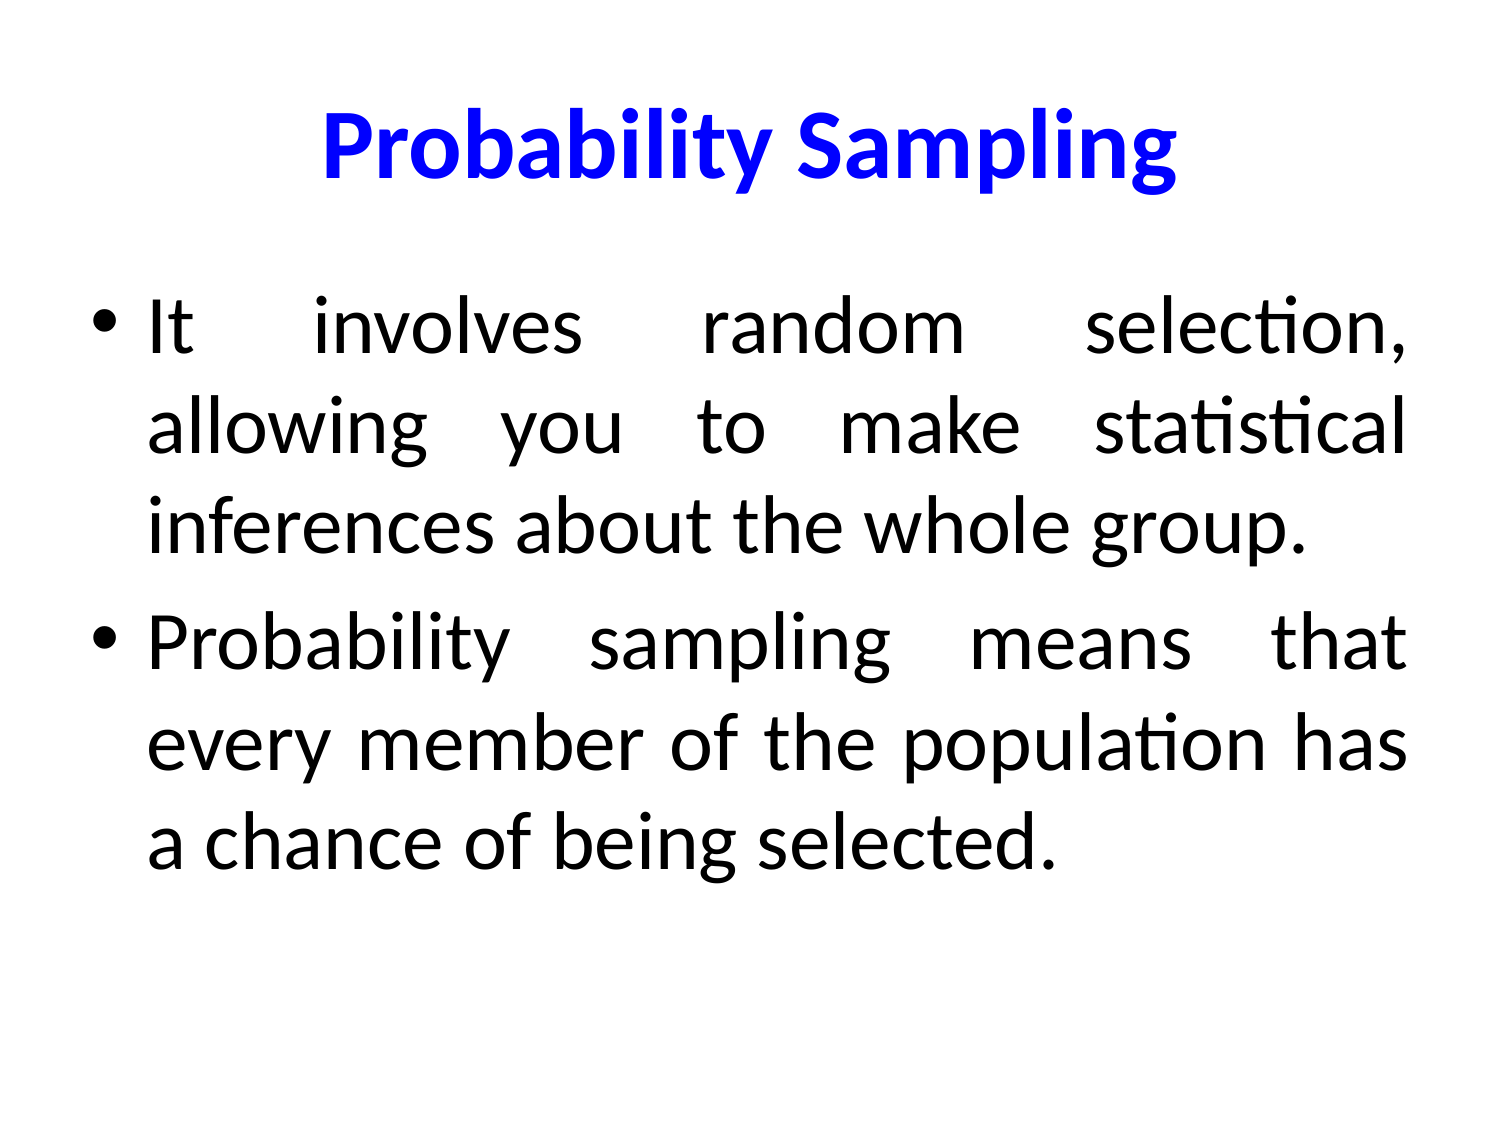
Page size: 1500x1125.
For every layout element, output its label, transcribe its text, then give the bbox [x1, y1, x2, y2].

title Probability Sampling [75, 45, 1425, 233]
list It involves random selection, allowing you to make statistical inferences about the whole group. Probability sampling means that every member of the population has a chance of being selected. [75, 262, 1425, 1005]
